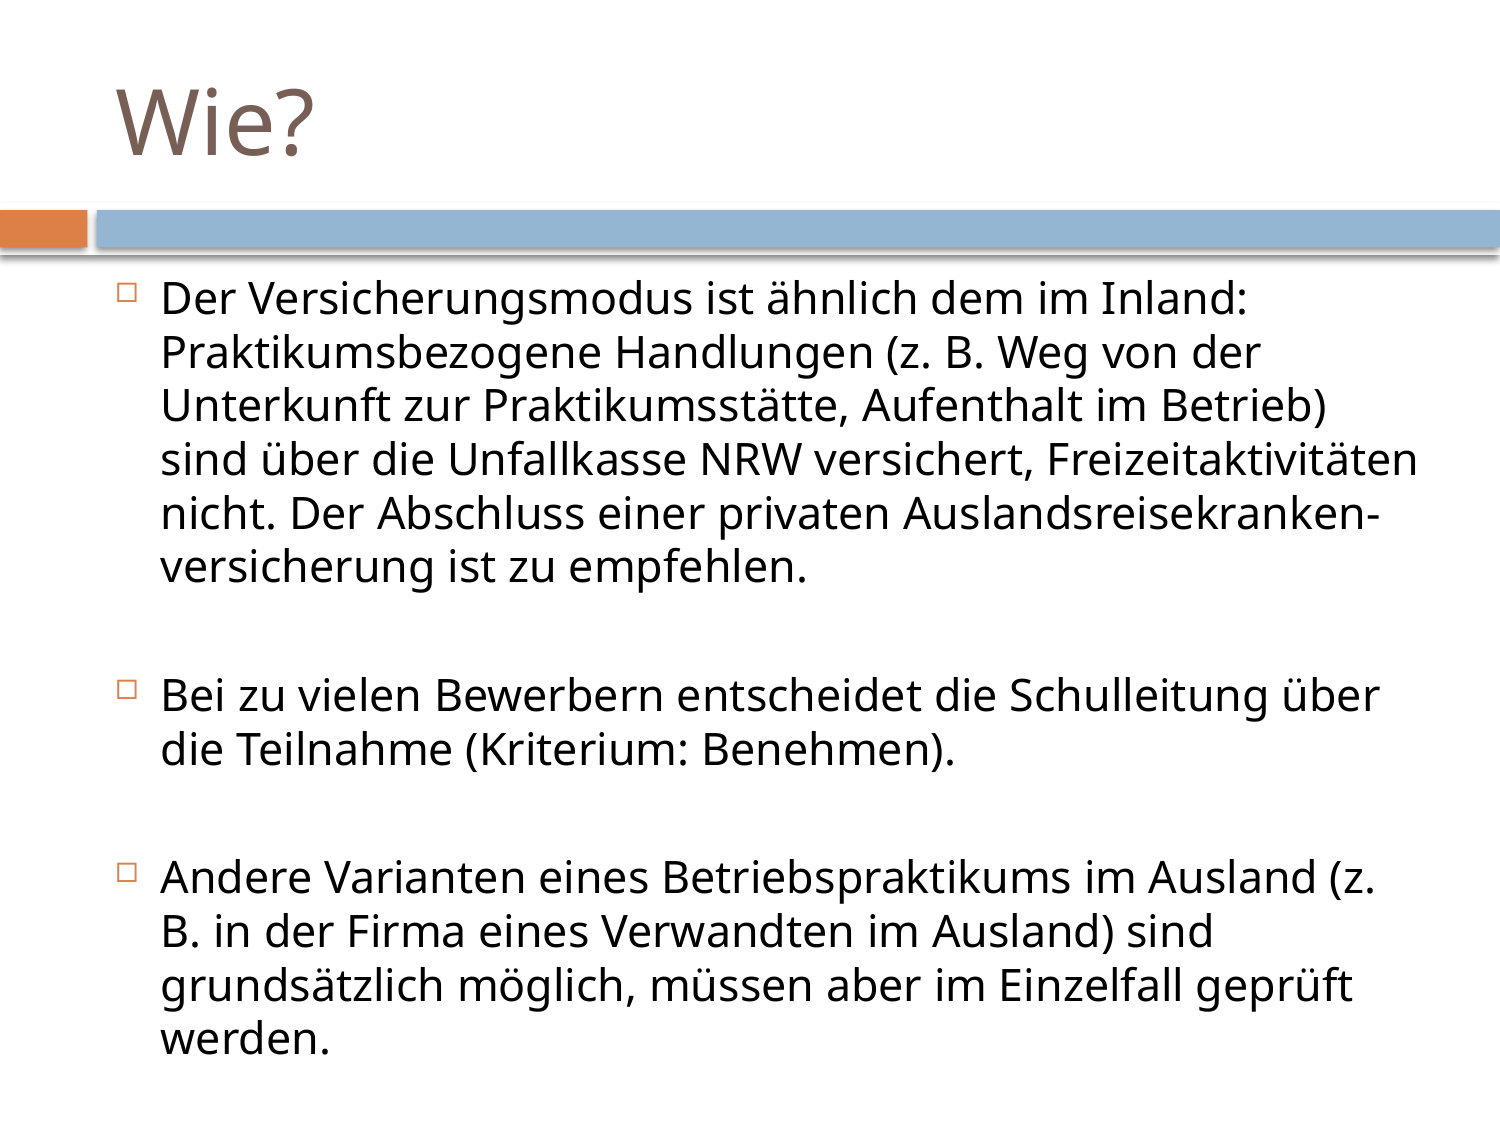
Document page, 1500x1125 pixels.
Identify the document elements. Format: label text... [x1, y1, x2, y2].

title Wie? [100, 37, 1438, 200]
list Der Versicherungsmodus ist ähnlich dem im Inland: Praktikumsbezogene Handlungen (z. B. Weg von der Unterkunft zur Praktikumsstätte, Aufenthalt im Betrieb) sind über die Unfallkasse NRW versichert, Freizeitaktivitäten nicht. Der Abschluss einer privaten Auslandsreisekranken- versicherung ist zu empfehlen. Bei zu vielen Bewerbern entscheidet die Schulleitung über die Teilnahme (Kriterium: Benehmen). Andere Varianten eines Betriebspraktikums im Ausland (z. B. in der Firma eines Verwandten im Ausland) sind grundsätzlich möglich, müssen aber im Einzelfall geprüft werden. [100, 262, 1438, 1075]
